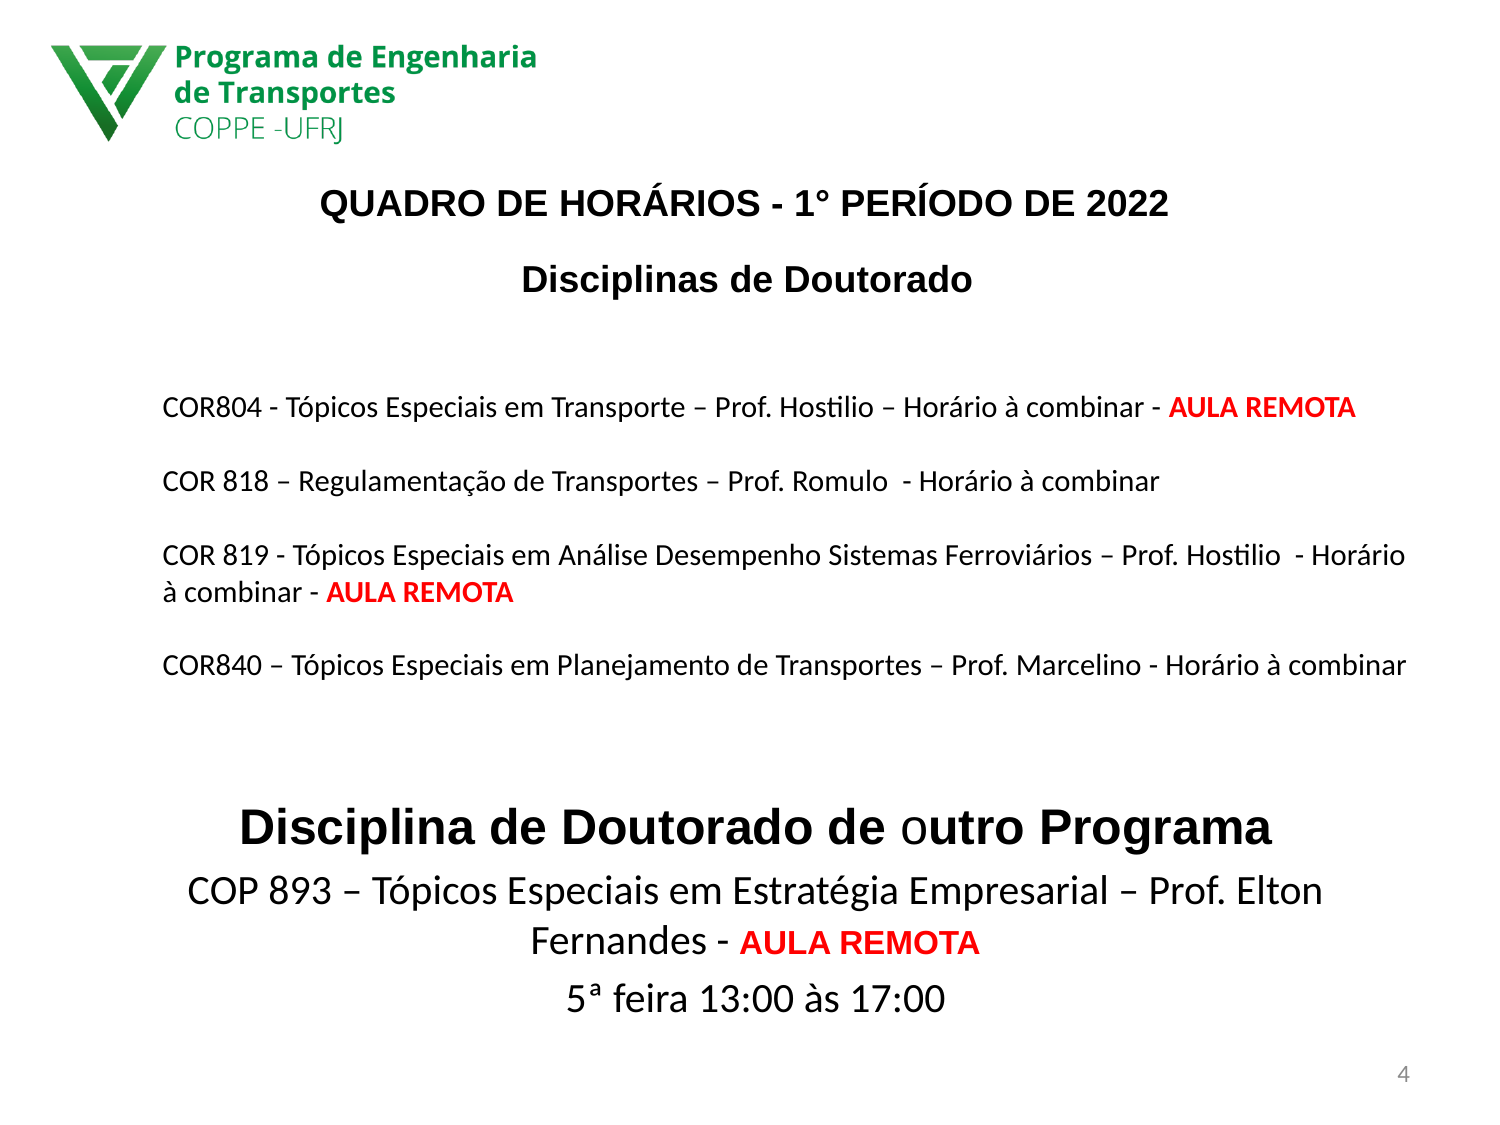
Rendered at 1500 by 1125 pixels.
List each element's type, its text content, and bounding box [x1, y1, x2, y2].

picture [41, 30, 544, 155]
text_box Disciplinas de Doutorado [506, 248, 1093, 308]
subtitle Disciplina de Doutorado de outro Programa COP 893 – Tópicos Especiais em Estratégia Empresarial – Prof. Elton Fernandes - AULA REMOTA 5ª feira 13:00 às 17:00 [100, 786, 1412, 1071]
slide_number 4 [1074, 1042, 1425, 1103]
text_box QUADRO DE HORÁRIOS - 1° PERÍODO DE 2022 [218, 171, 1282, 231]
title COR804 - Tópicos Especiais em Transporte – Prof. Hostilio – Horário à combinar - AULA REMOTA COR 818 – Regulamentação de Transportes – Prof. Romulo - Horário à combinar COR 819 - Tópicos Especiais em Análise Desempenho Sistemas Ferroviários – Prof. Hostilio - Horário à combinar - AULA REMOTA COR840 – Tópicos Especiais em Planejamento de Transportes – Prof. Marcelino - Horário à combinar [147, 314, 1425, 755]
